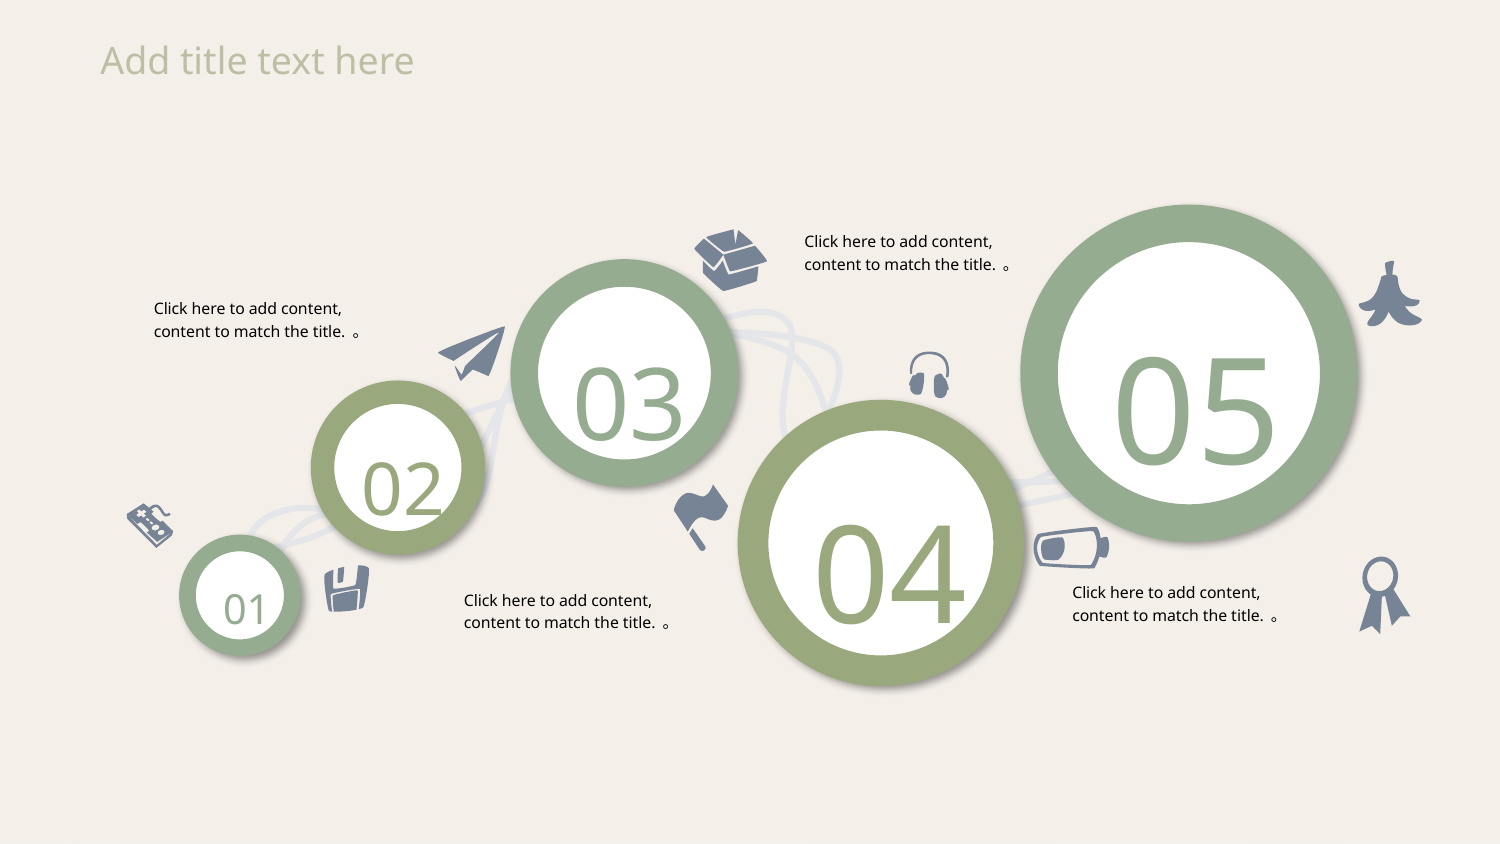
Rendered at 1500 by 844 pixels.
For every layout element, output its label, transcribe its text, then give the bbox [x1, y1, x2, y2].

text_box Add title text here [100, 28, 450, 91]
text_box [126, 220, 1423, 672]
